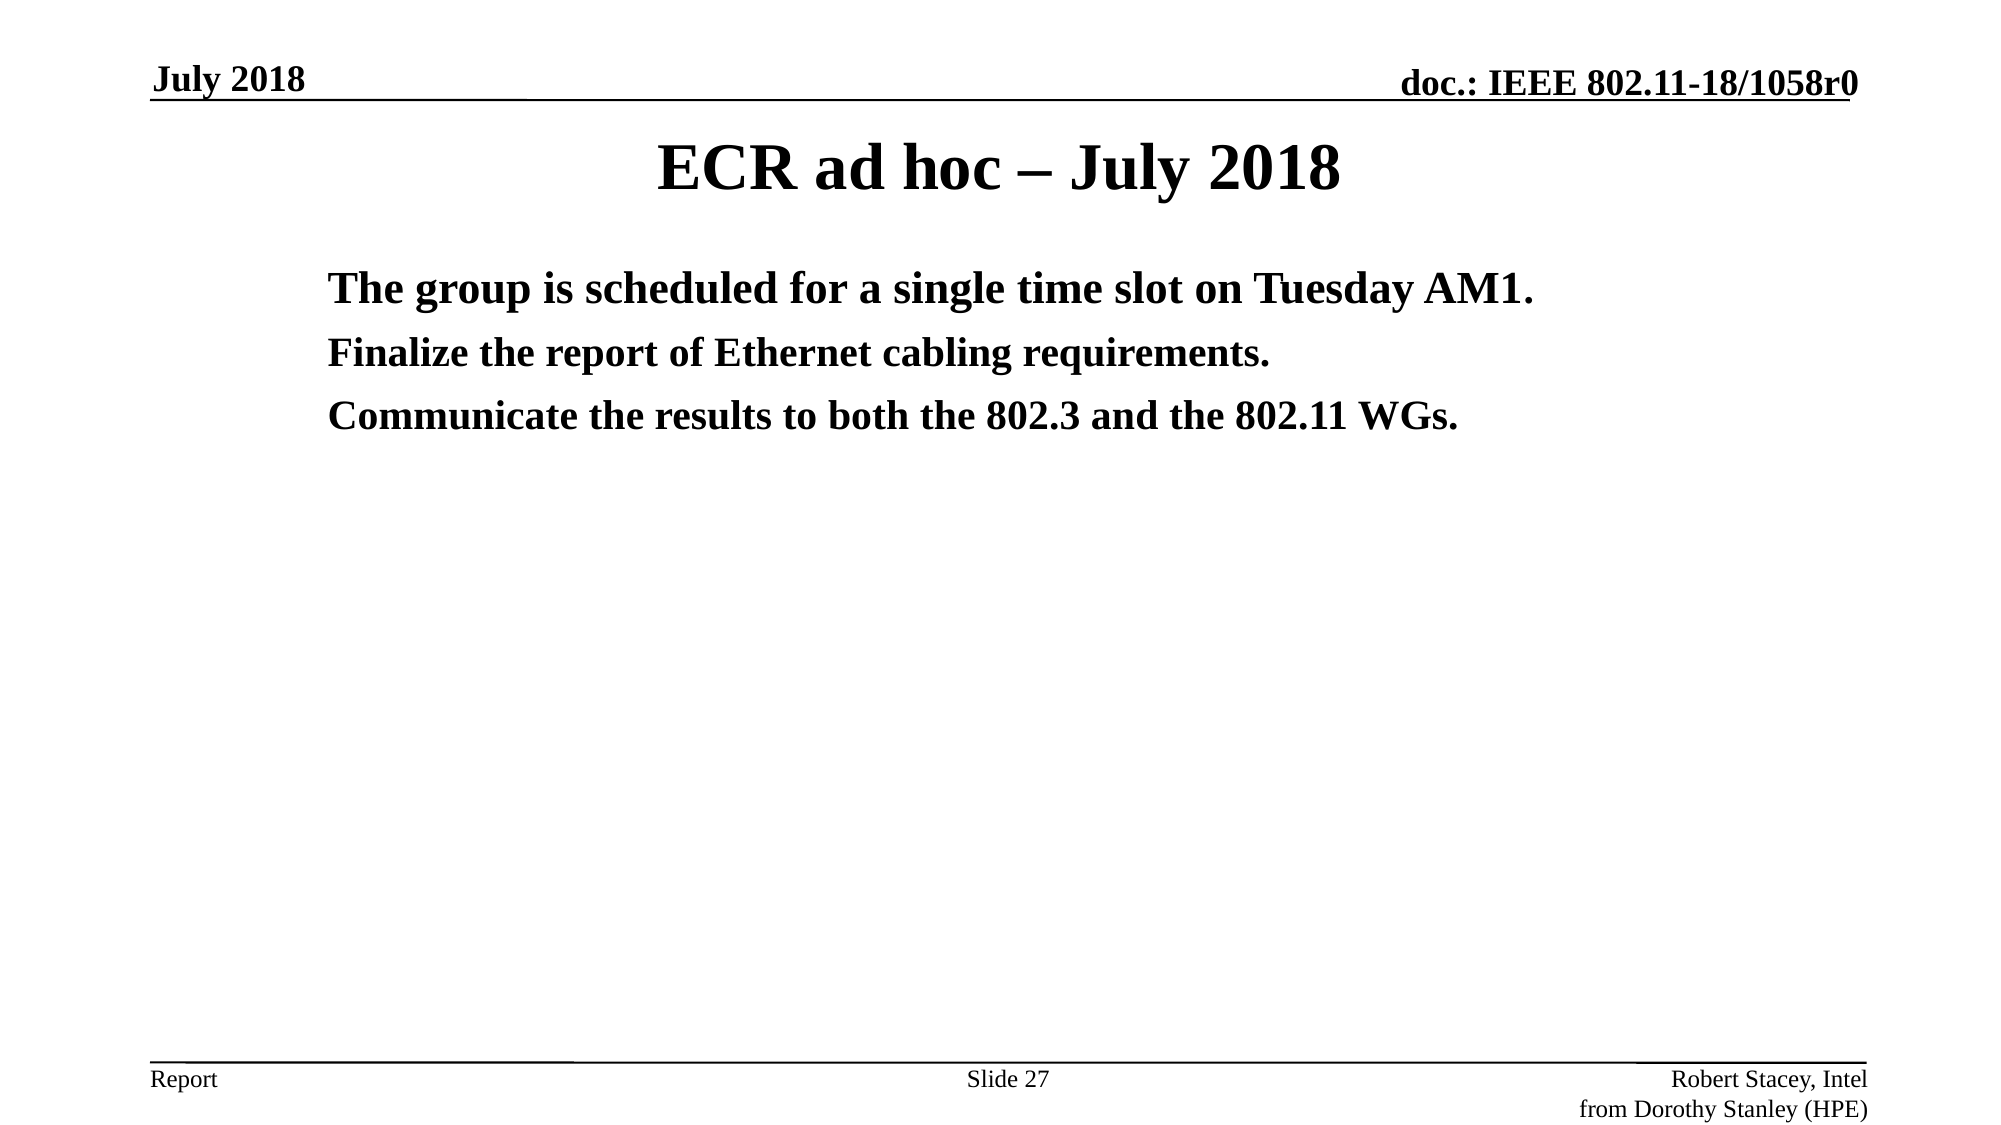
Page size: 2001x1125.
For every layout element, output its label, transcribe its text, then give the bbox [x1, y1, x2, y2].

footer Robert Stacey, Intel from Dorothy Stanley (HPE) [1171, 1061, 1869, 1093]
slide_number Slide 27 [950, 1061, 1067, 1123]
title ECR ad hoc – July 2018 [362, 74, 1638, 249]
list The group is scheduled for a single time slot on Tuesday AM1. Finalize the report of Ethernet cabling requirements. Communicate the results to both the 802.3 and the 802.11 WGs. [312, 249, 1713, 926]
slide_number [152, 54, 563, 100]
